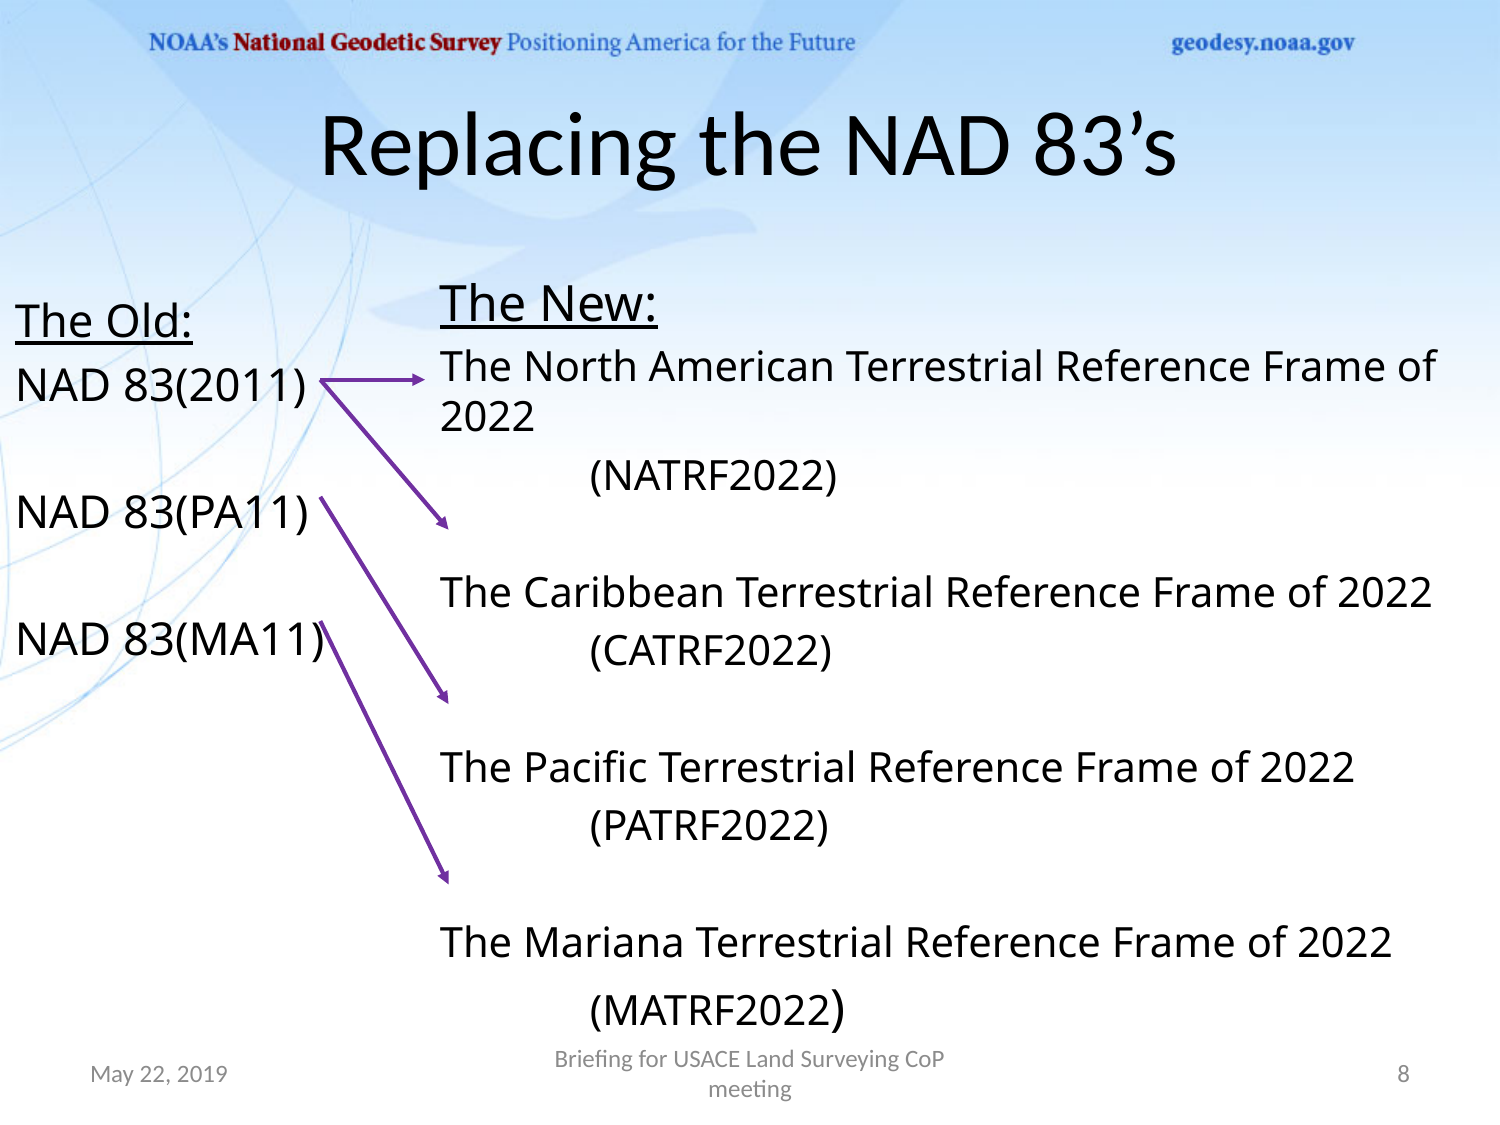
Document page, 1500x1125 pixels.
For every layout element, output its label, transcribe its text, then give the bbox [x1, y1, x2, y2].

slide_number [75, 1042, 425, 1103]
text_box The Old: NAD 83(2011) NAD 83(PA11) NAD 83(MA11) [0, 284, 424, 673]
title Replacing the NAD 83’s [75, 45, 1425, 233]
text_box The New: The North American Terrestrial Reference Frame of 2022 (NATRF2022) The Caribbean Terrestrial Reference Frame of 2022 (CATRF2022) The Pacific Terrestrial Reference Frame of 2022 (PATRF2022) The Mariana Terrestrial Reference Frame of 2022 (MATRF2022) [424, 264, 1463, 1052]
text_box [320, 496, 449, 620]
slide_number 8 [1074, 1042, 1425, 1103]
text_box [320, 620, 449, 885]
picture [0, 0, 1500, 1125]
footer Briefing for USACE Land Surveying CoP meeting [512, 1042, 988, 1103]
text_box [320, 379, 449, 496]
